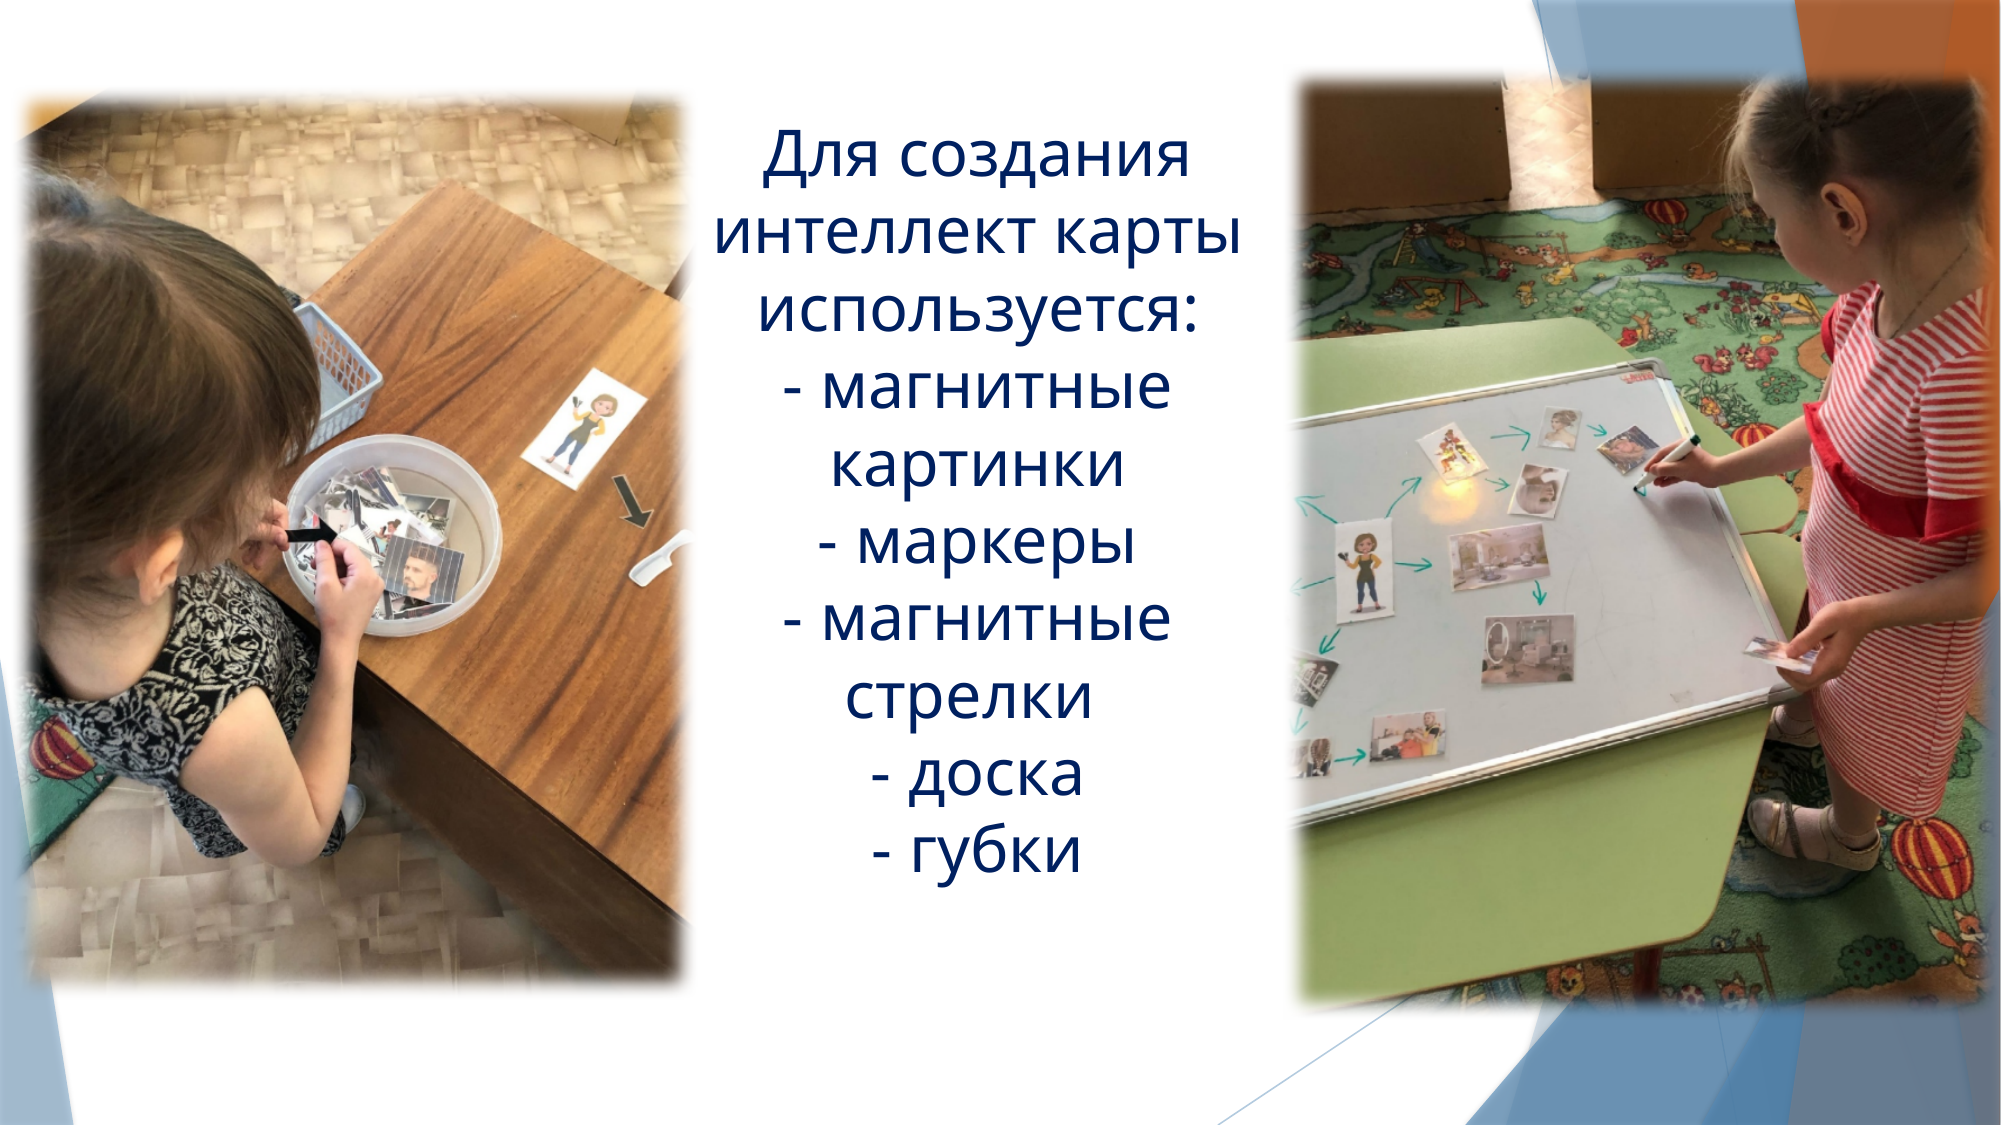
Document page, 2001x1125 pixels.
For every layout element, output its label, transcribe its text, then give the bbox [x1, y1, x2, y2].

picture [1282, 63, 2000, 1021]
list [11, 84, 698, 1000]
title Для создания интеллект карты используется: - магнитные картинки - маркеры - магнитные стрелки - доска - губки [702, 104, 1260, 964]
